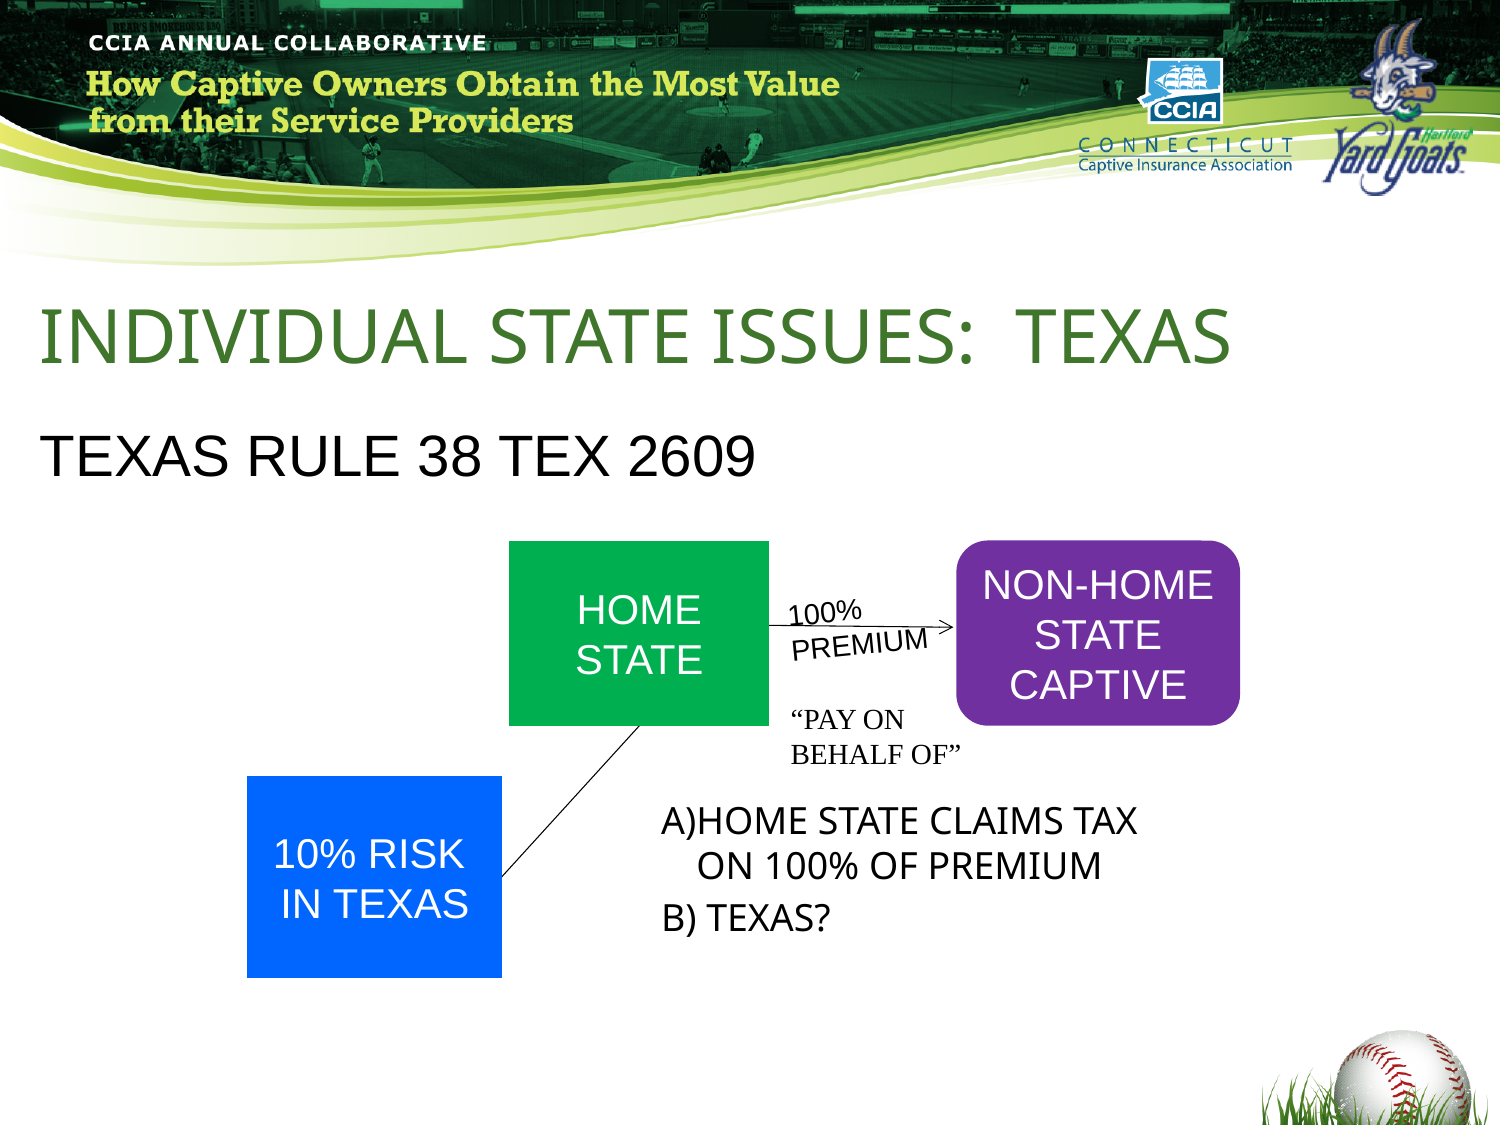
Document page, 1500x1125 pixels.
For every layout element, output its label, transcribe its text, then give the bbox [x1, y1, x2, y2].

list TEXAS RULE 38 TEX 2609 [24, 418, 1482, 947]
text_box NON-HOME STATE CAPTIVE [956, 540, 1241, 726]
picture [0, 0, 1500, 1125]
text_box 100% PREMIUM [770, 573, 960, 676]
text_box 10% RISK IN TEXAS [247, 776, 502, 978]
text_box HOME STATE [509, 541, 769, 726]
text_box HOME STATE CLAIMS TAX ON 100% OF PREMIUM TEXAS? [646, 789, 1215, 947]
text_box “PAY ON BEHALF OF” [775, 692, 1000, 778]
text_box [501, 718, 646, 878]
